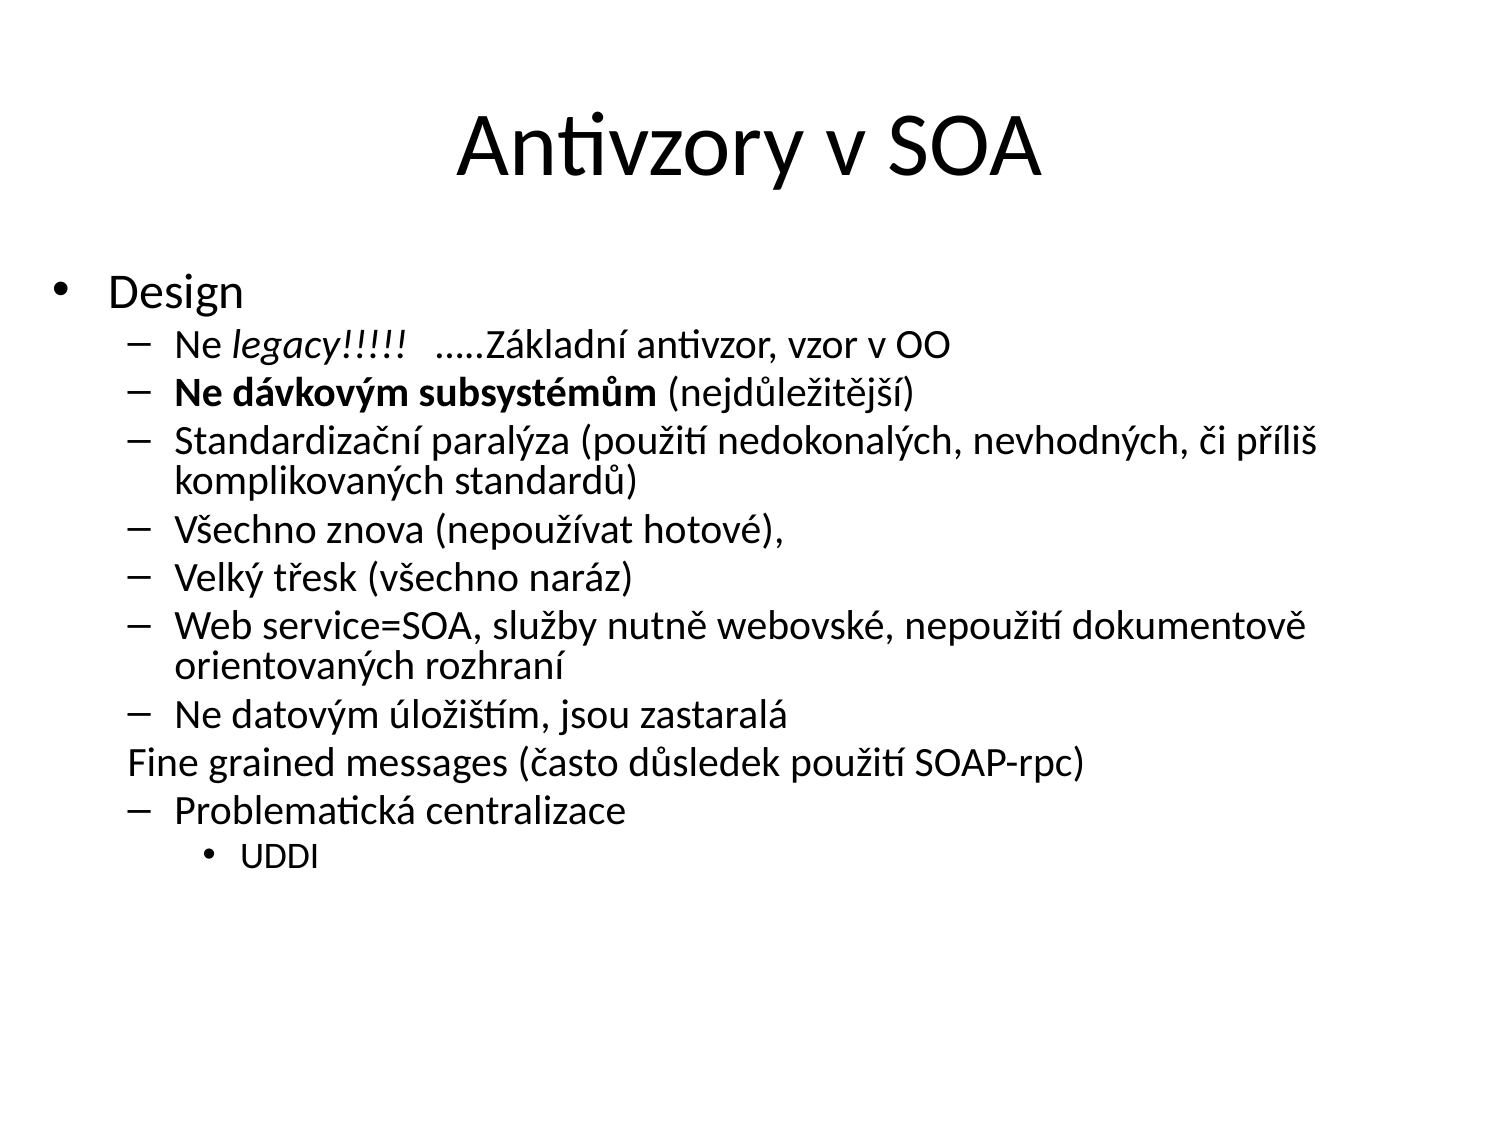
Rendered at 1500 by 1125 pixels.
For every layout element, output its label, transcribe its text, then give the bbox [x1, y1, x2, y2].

list Design Ne legacy!!!!! …..Základní antivzor, vzor v OO Ne dávkovým subsystémům (nejdůležitější) Standardizační paralýza (použití nedokonalých, nevhodných, či příliš komplikovaných standardů) Všechno znova (nepoužívat hotové), Velký třesk (všechno naráz) Web service=SOA, služby nutně webovské, nepoužití dokumentově orientovaných rozhraní Ne datovým úložištím, jsou zastaralá Fine grained messages (často důsledek použití SOAP-rpc) Problematická centralizace UDDI [37, 262, 1500, 1005]
title Antivzory v SOA [75, 45, 1425, 233]
